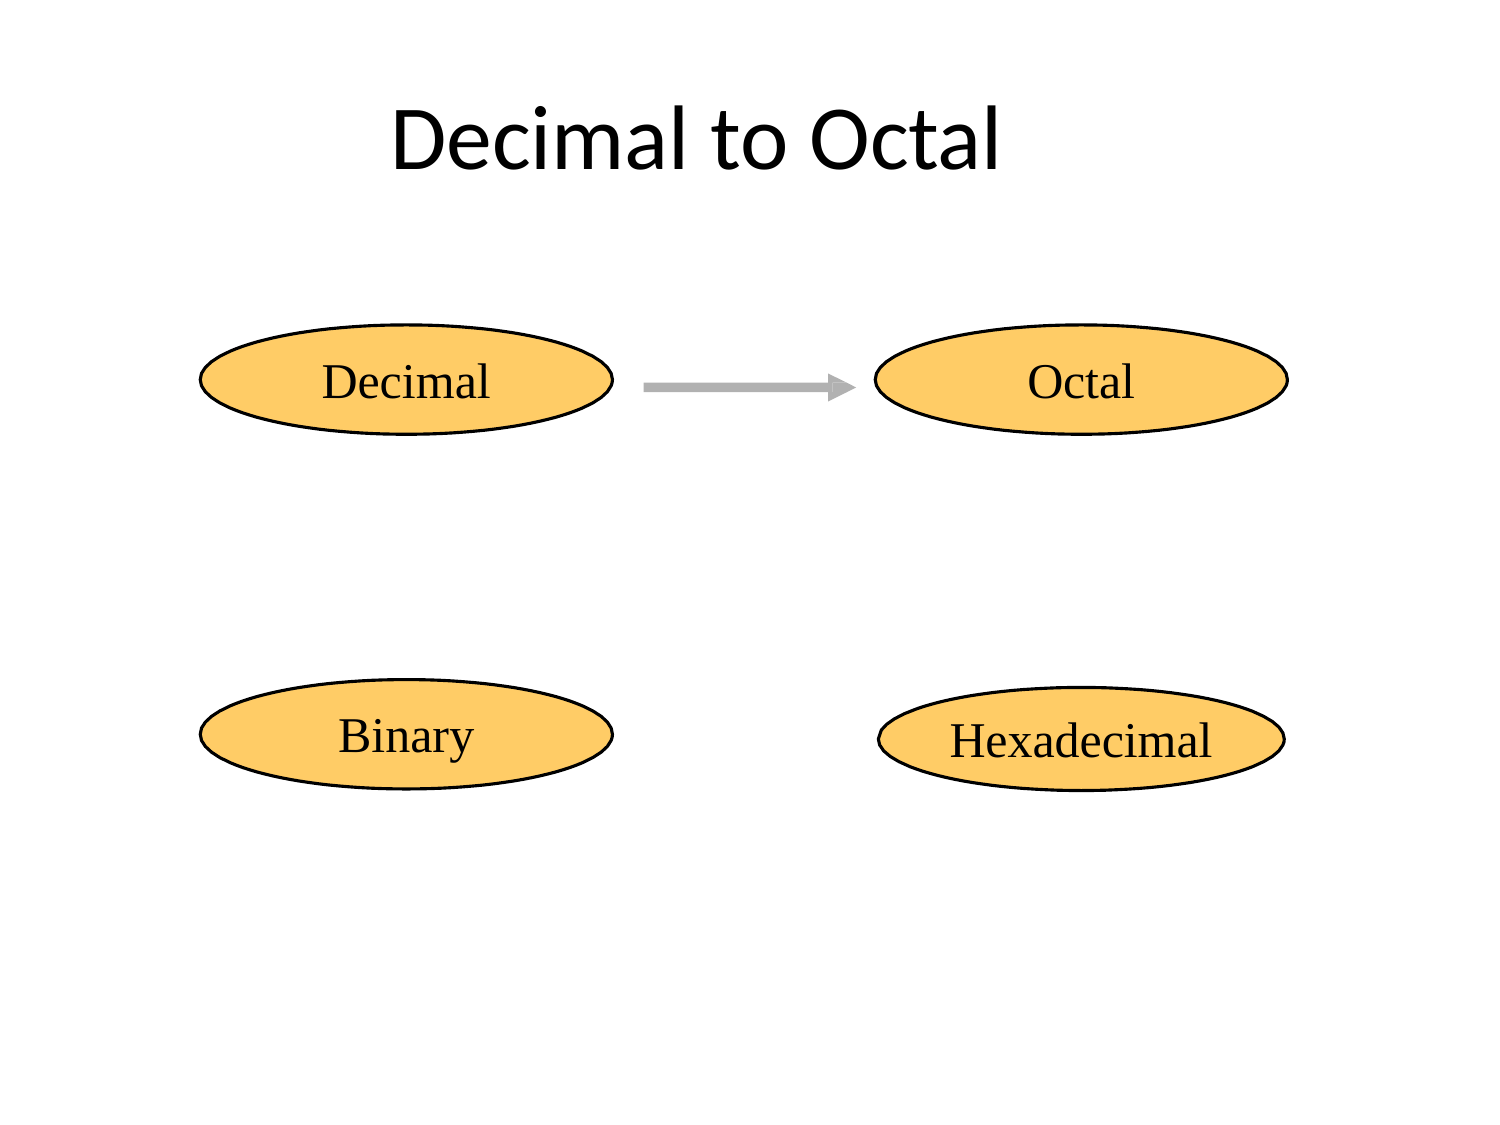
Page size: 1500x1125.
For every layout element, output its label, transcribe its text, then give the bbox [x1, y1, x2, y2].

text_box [198, 323, 615, 437]
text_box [873, 323, 1290, 437]
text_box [198, 677, 615, 791]
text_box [876, 685, 1287, 793]
title Decimal to Octal [388, 75, 1112, 266]
text_box [643, 373, 857, 402]
